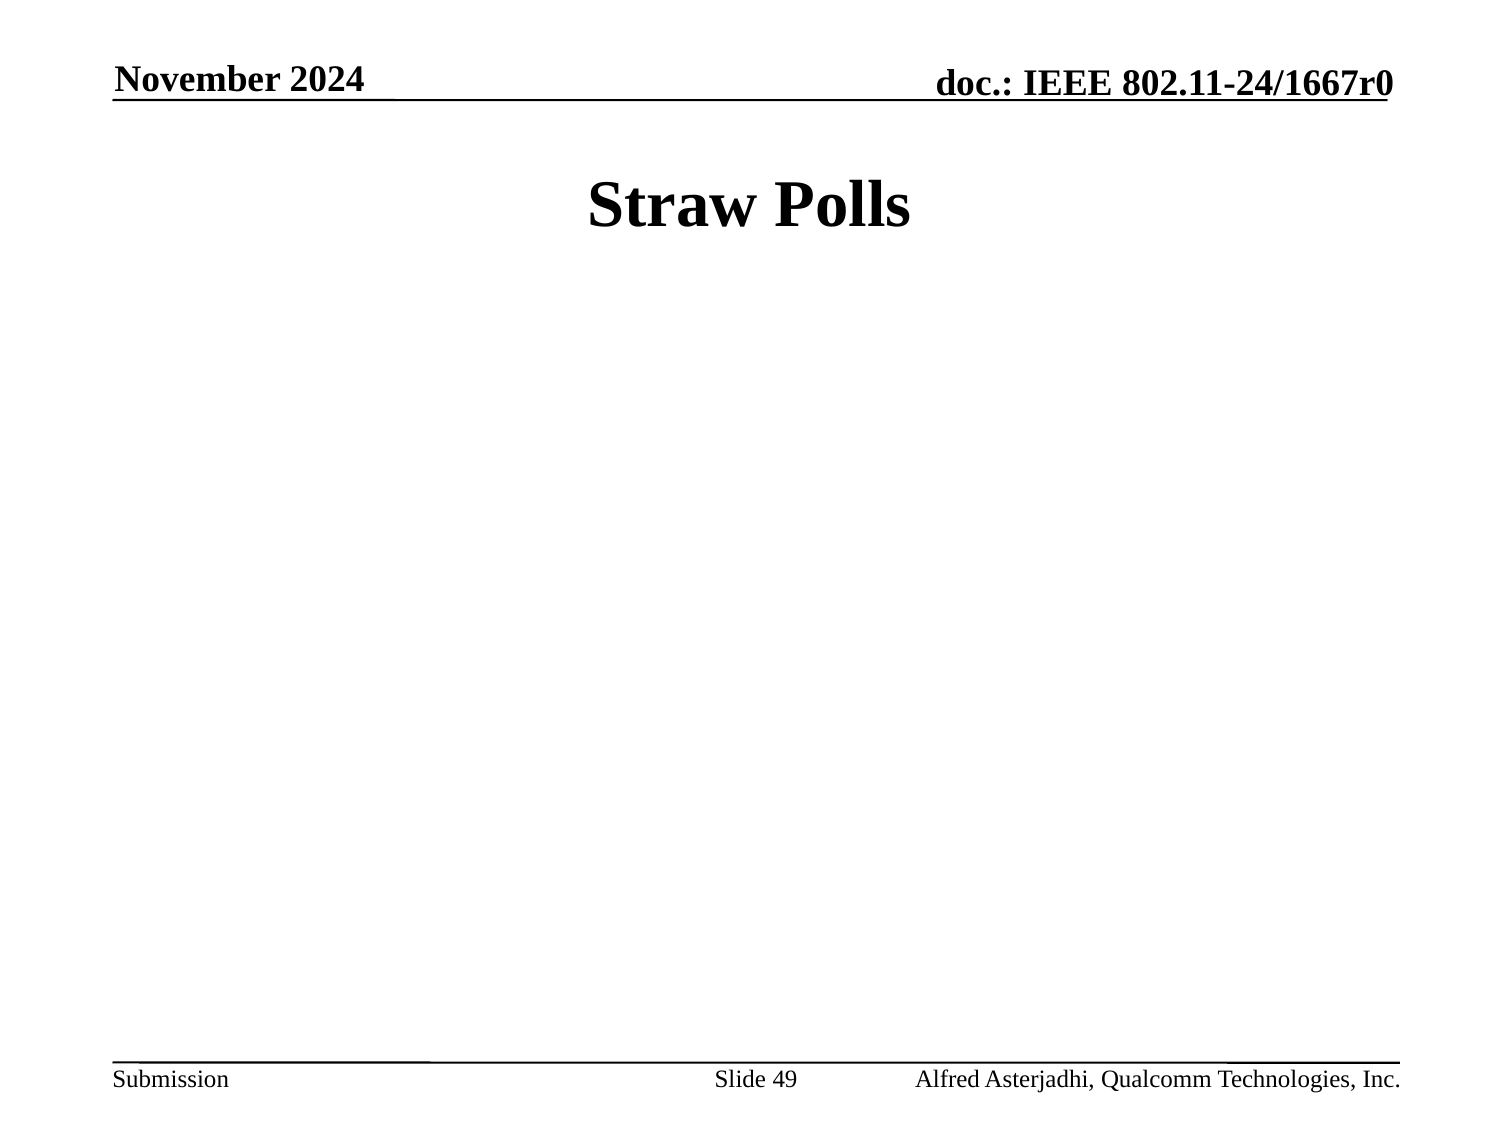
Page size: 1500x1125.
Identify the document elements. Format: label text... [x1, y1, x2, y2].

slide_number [114, 54, 423, 100]
title Straw Polls [112, 112, 1388, 288]
footer Alfred Asterjadhi, Qualcomm Technologies, Inc. [878, 1061, 1402, 1093]
slide_number Slide 49 [712, 1061, 800, 1123]
